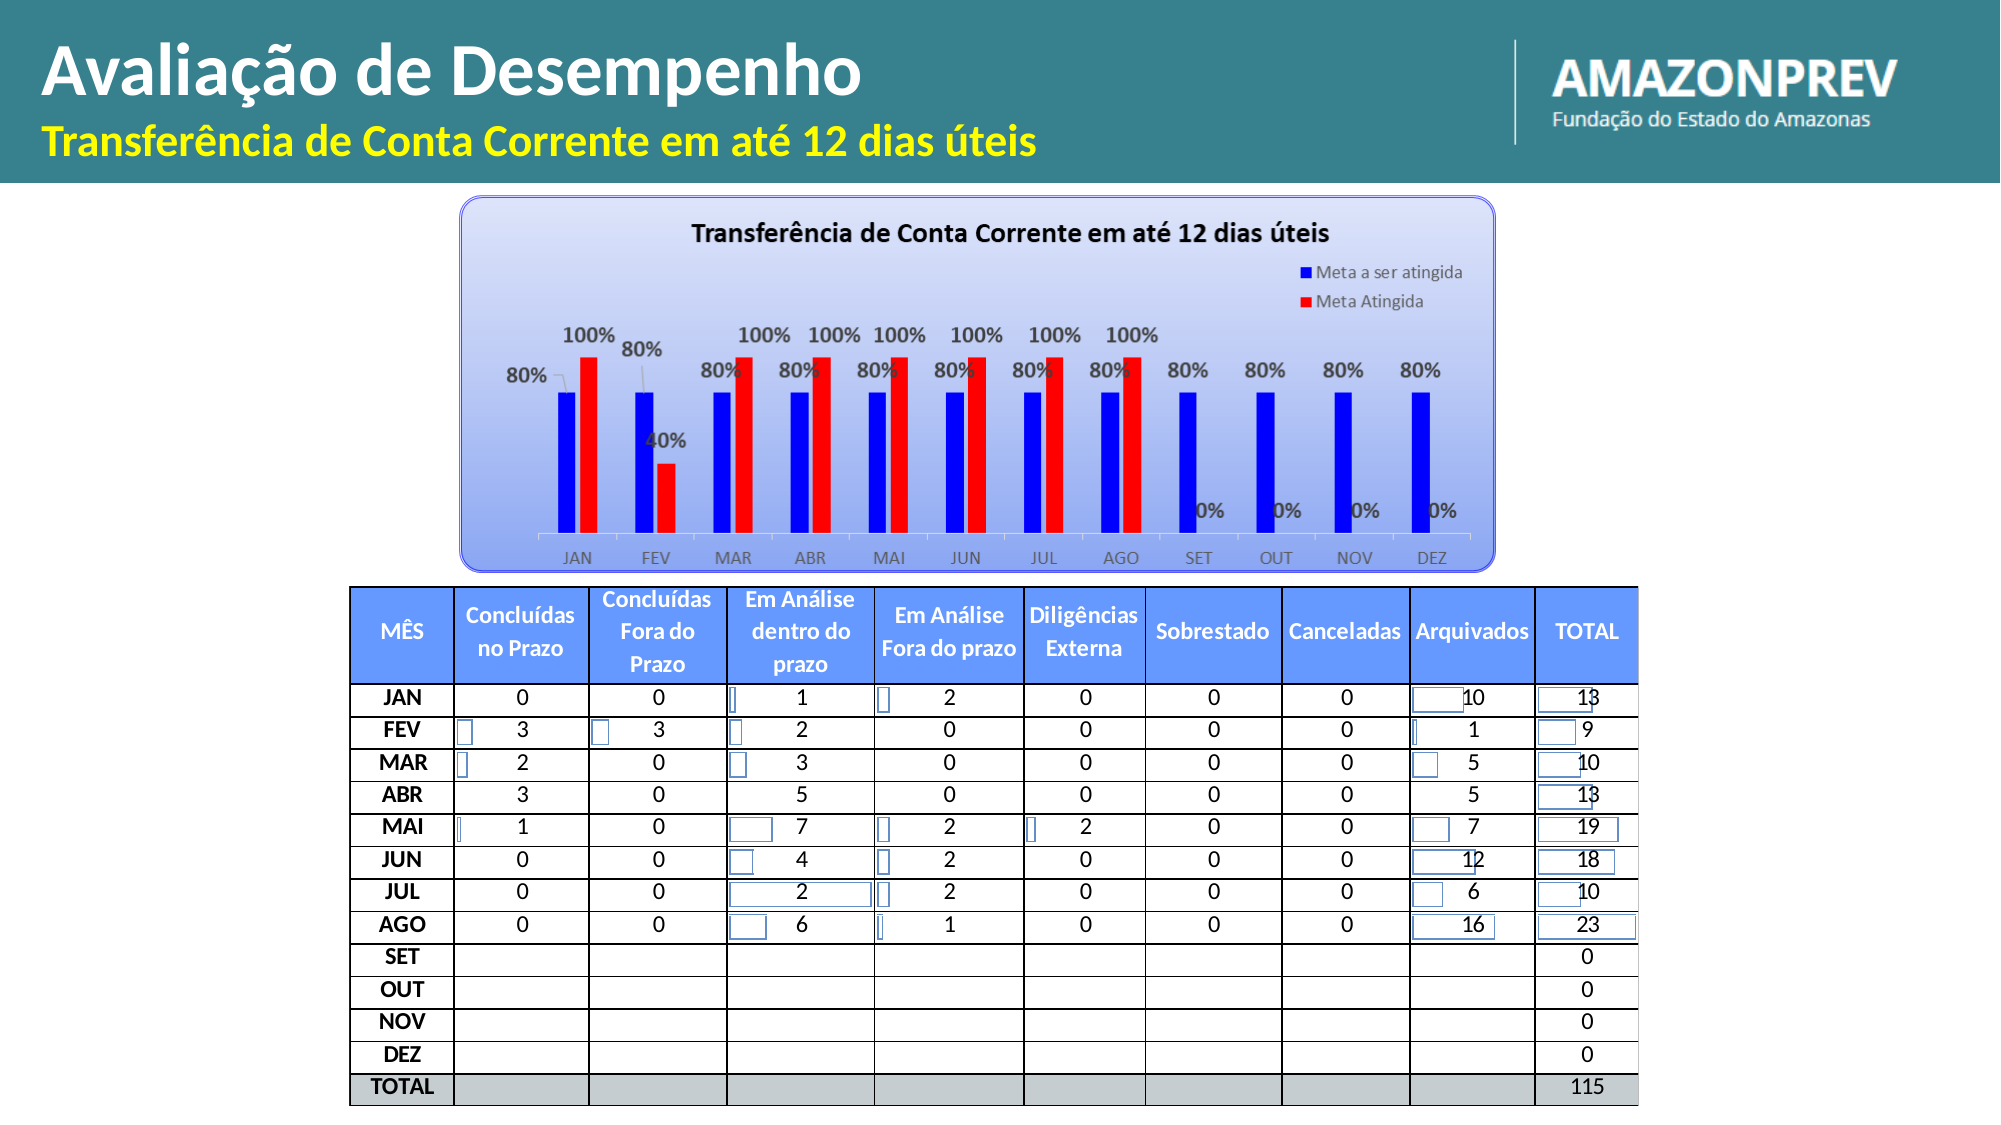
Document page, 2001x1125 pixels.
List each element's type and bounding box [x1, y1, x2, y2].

picture [459, 195, 1496, 573]
picture [349, 586, 1640, 1108]
text_box [0, 0, 2000, 183]
